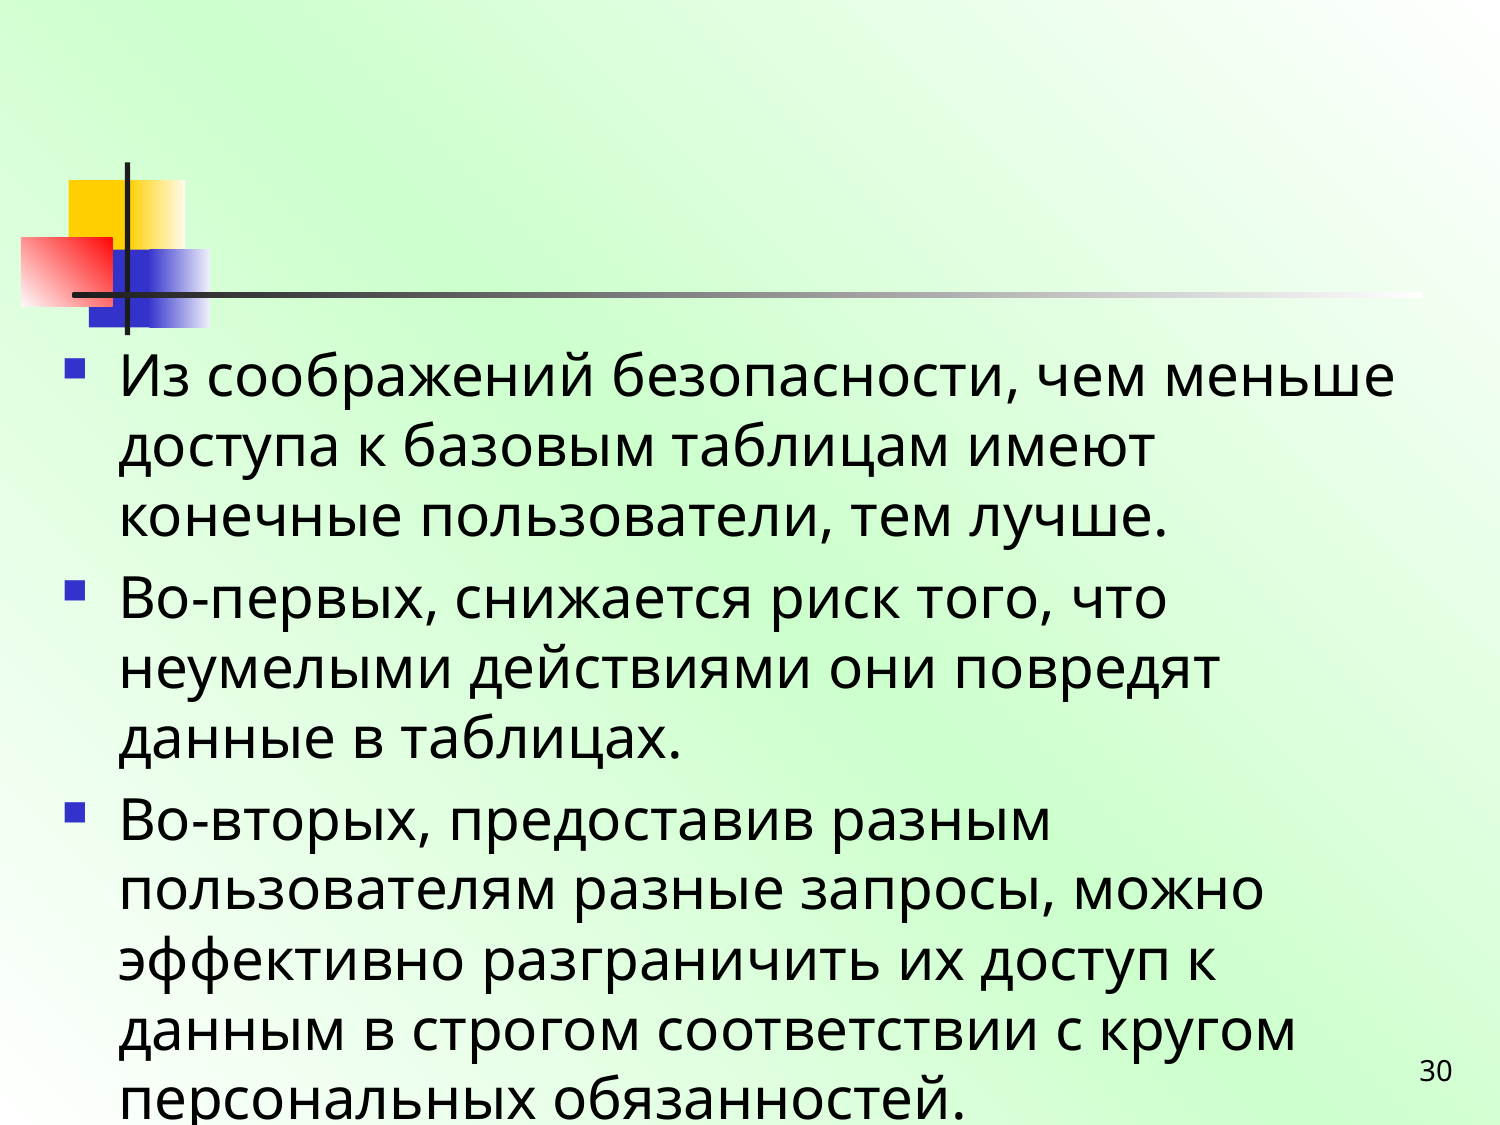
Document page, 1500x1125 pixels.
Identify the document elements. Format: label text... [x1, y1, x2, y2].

list Из соображений безопасности, чем меньше доступа к базовым таблицам имеют конечные пользователи, тем лучше. Во-первых, снижается риск того, что неумелыми действиями они повредят данные в таблицах. Во-вторых, предоставив разным пользователям разные запросы, можно эффективно разграничить их доступ к данным в строгом соответствии с кругом персональных обязанностей. [46, 330, 1470, 1007]
slide_number 30 [1154, 1023, 1468, 1100]
